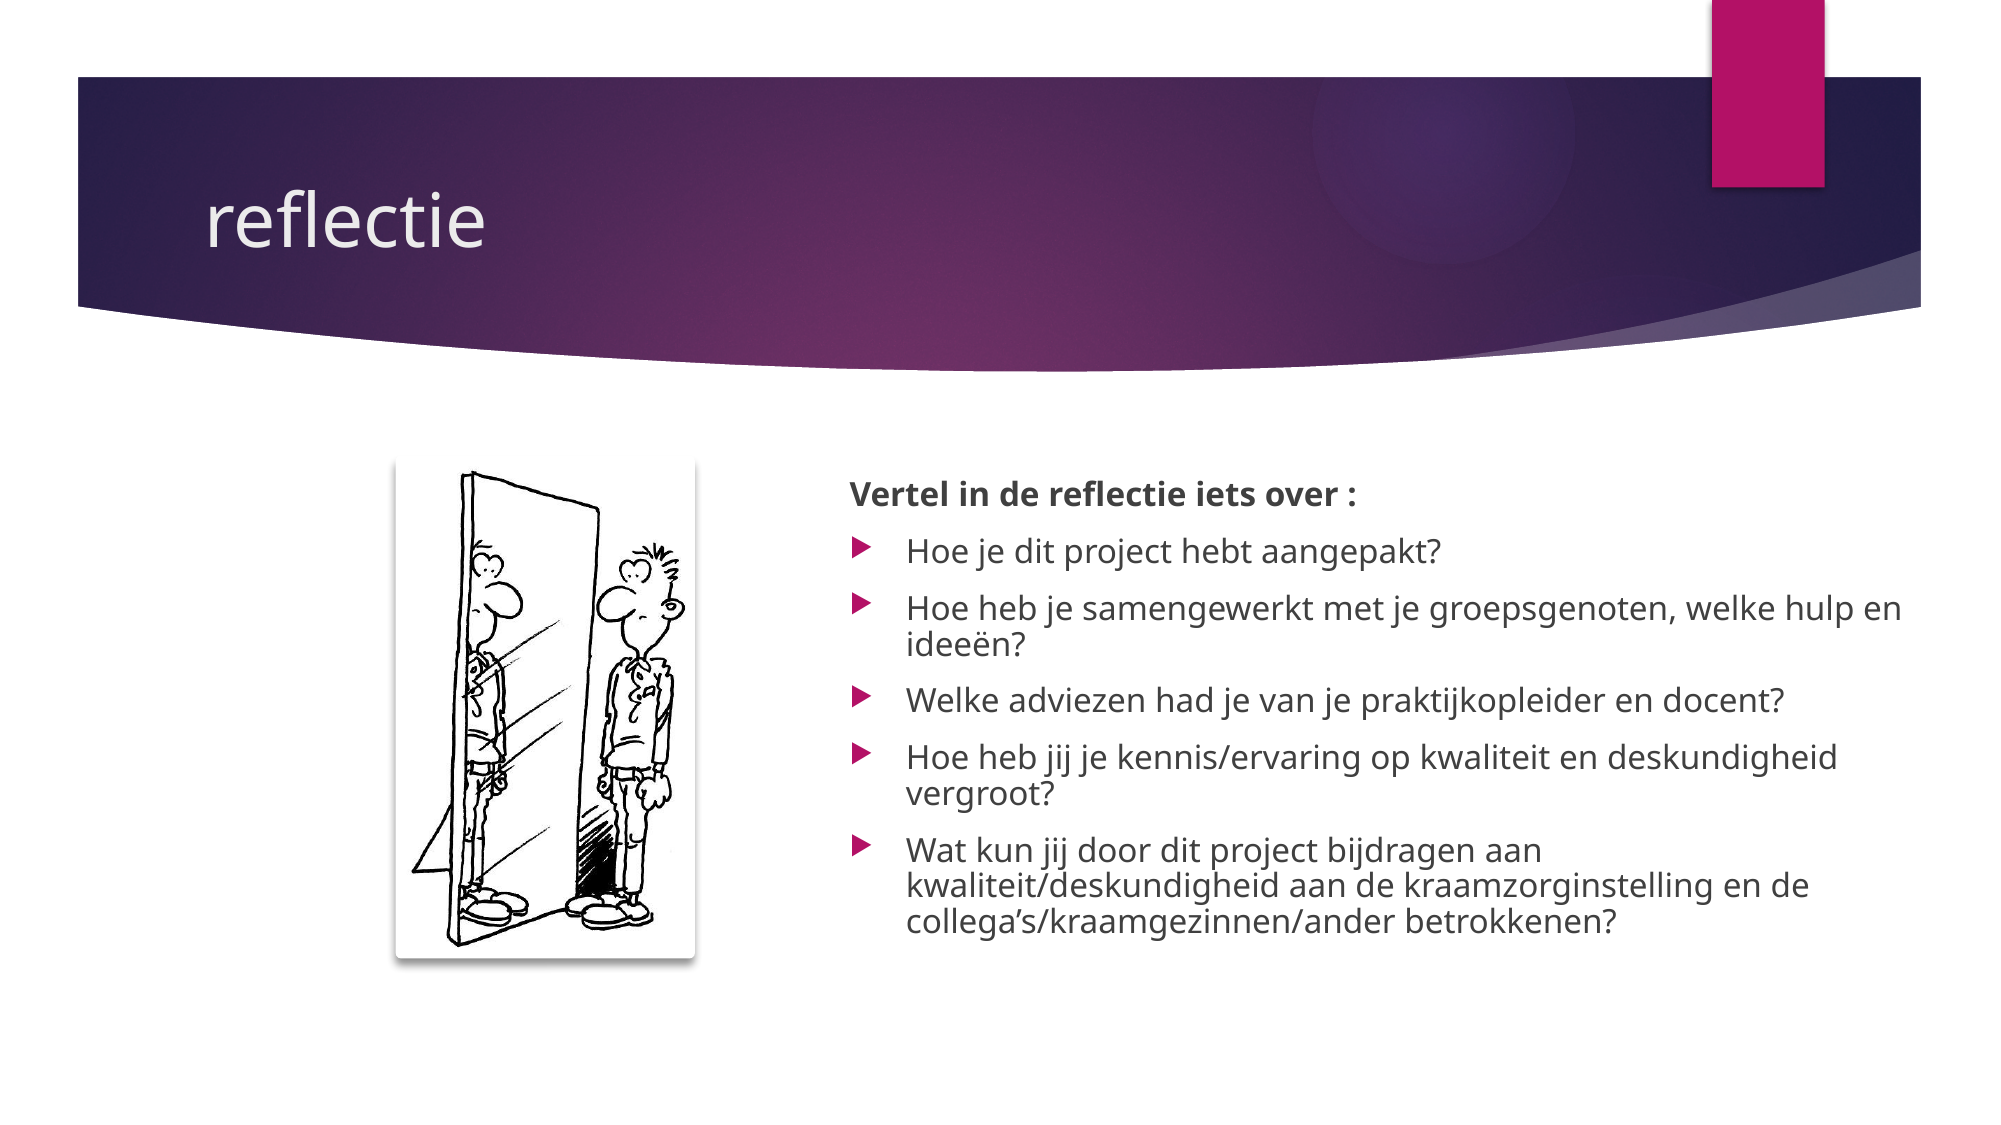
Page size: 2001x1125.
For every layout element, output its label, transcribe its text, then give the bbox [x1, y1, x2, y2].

title reflectie [189, 159, 1627, 276]
picture [395, 455, 696, 959]
list Vertel in de reflectie iets over : Hoe je dit project hebt aangepakt? Hoe heb je samengewerkt met je groepsgenoten, welke hulp en ideeën? Welke adviezen had je van je praktijkopleider en docent? Hoe heb jij je kennis/ervaring op kwaliteit en deskundigheid vergroot? Wat kun jij door dit project bijdragen aan kwaliteit/deskundigheid aan de kraamzorginstelling en de collega’s/kraamgezinnen/ander betrokkenen? [834, 331, 1934, 966]
